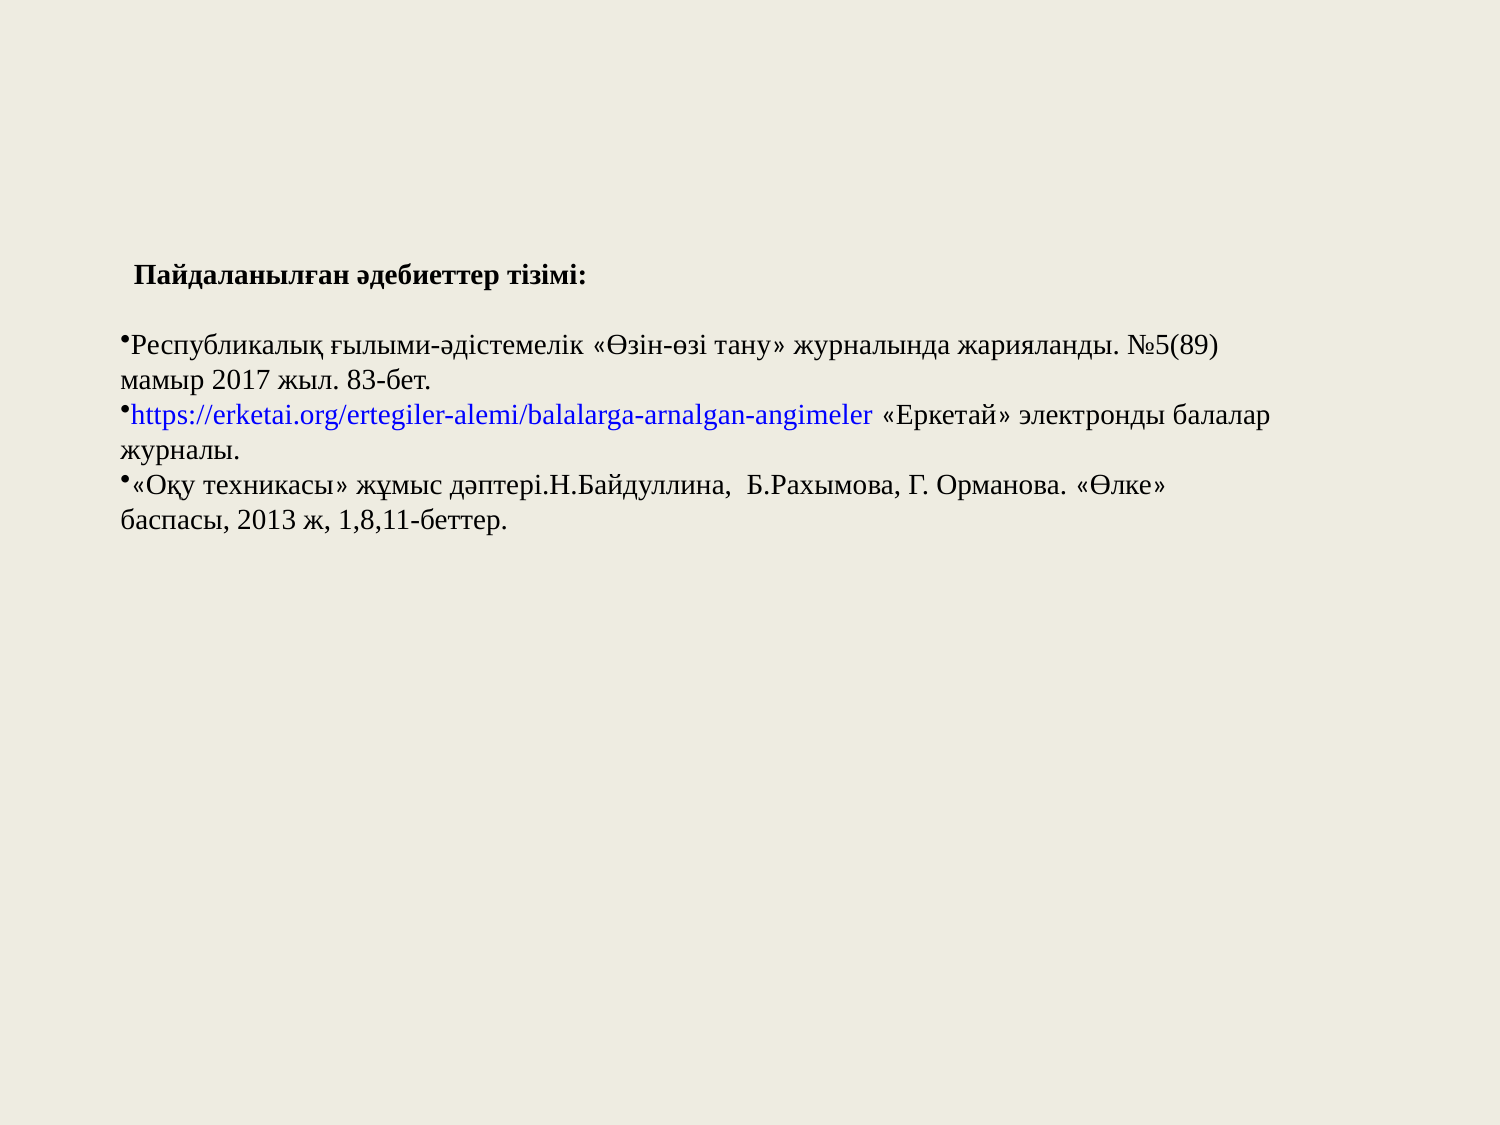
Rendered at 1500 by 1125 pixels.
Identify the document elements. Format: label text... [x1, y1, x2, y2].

text_box Пайдаланылған әдебиеттер тізімі: Республикалық ғылыми-әдістемелік «Өзін-өзі тану» журналында жарияланды. №5(89) мамыр 2017 жыл. 83-бет. https://erketai.org/ertegiler-alemi/balalarga-arnalgan-angimeler «Еркетай» электронды балалар журналы. «Оқу техникасы» жұмыс дәптері.Н.Байдуллина, Б.Рахымова, Г. Орманова. «Өлке» баспасы, 2013 ж, 1,8,11-беттер. [105, 247, 1289, 543]
